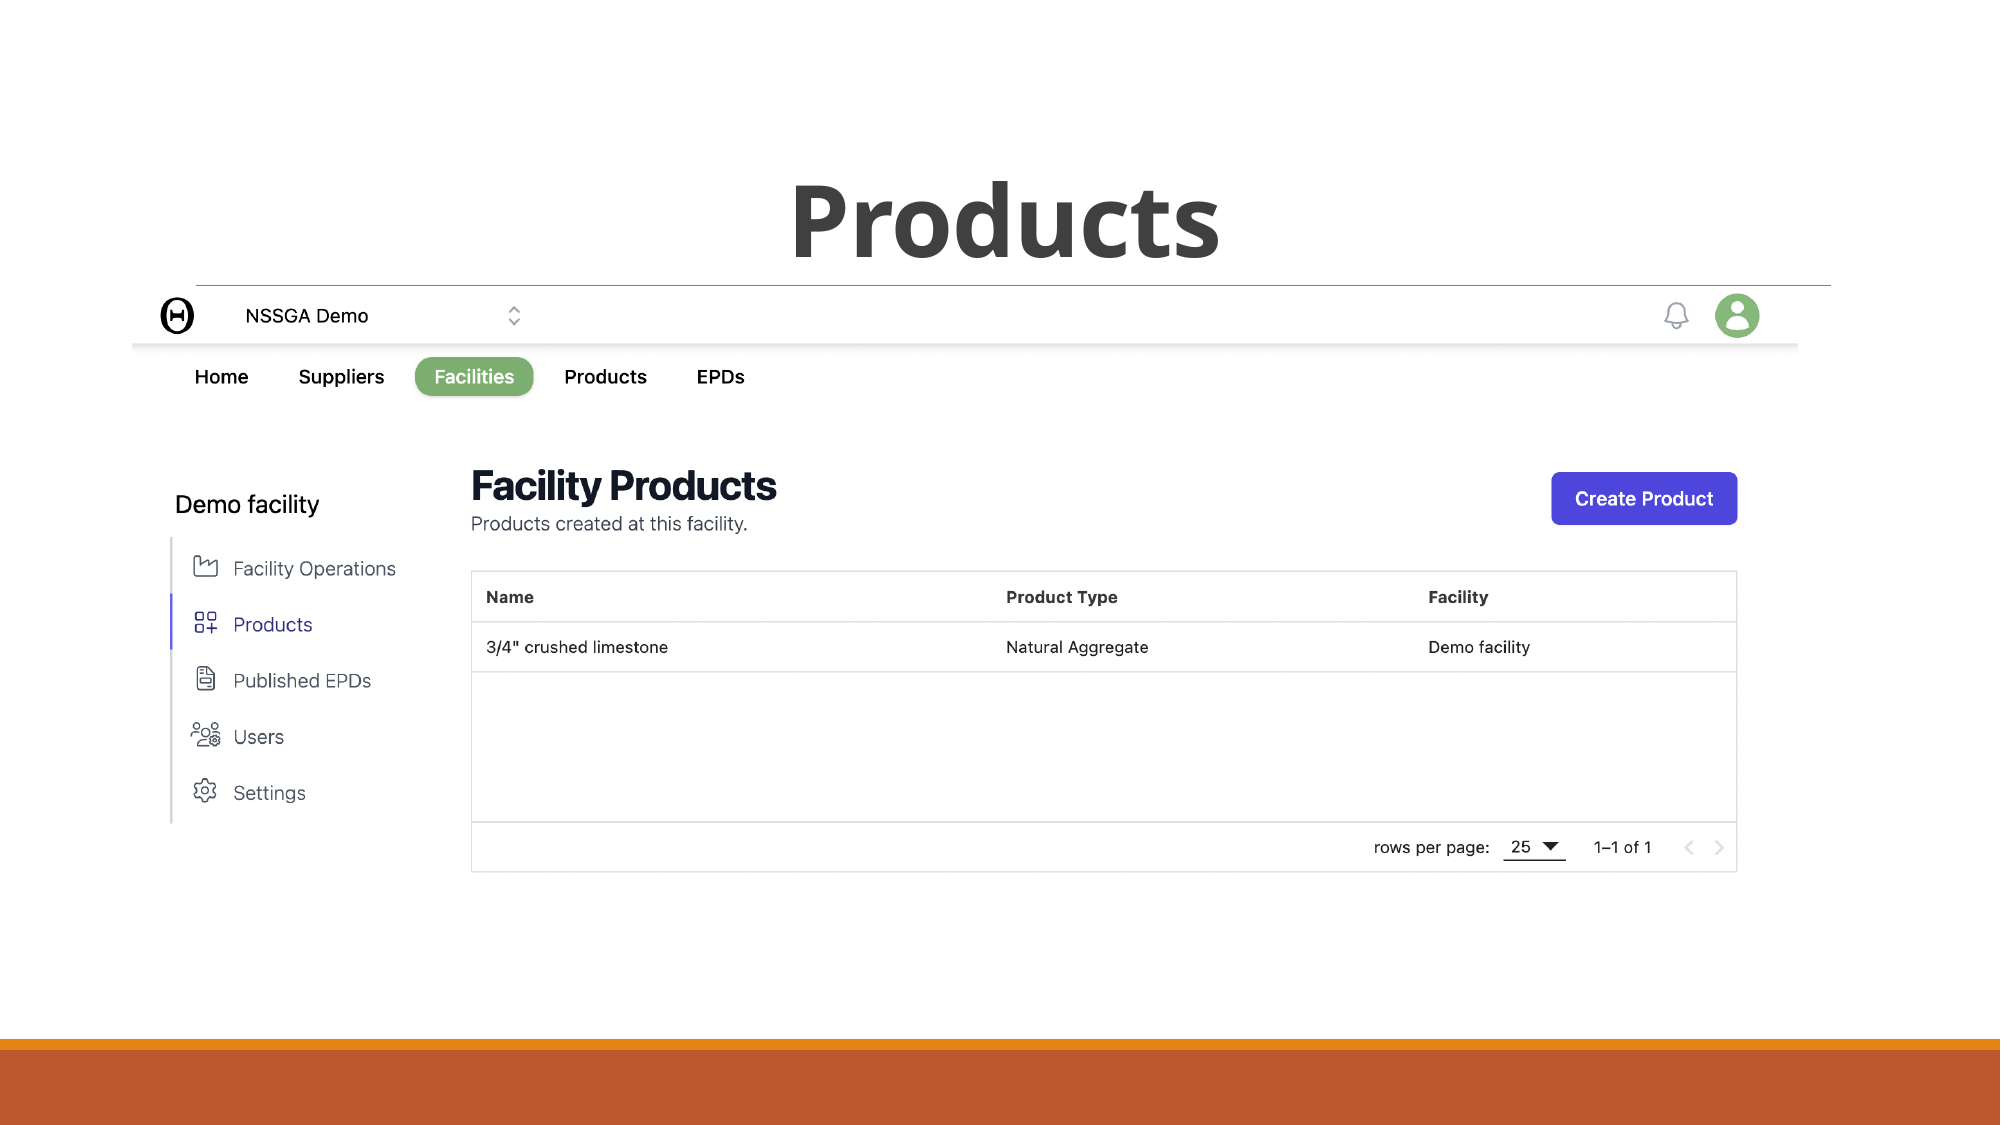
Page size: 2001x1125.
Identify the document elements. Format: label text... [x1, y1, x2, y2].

picture [131, 288, 1798, 965]
title Products [180, 47, 1830, 285]
